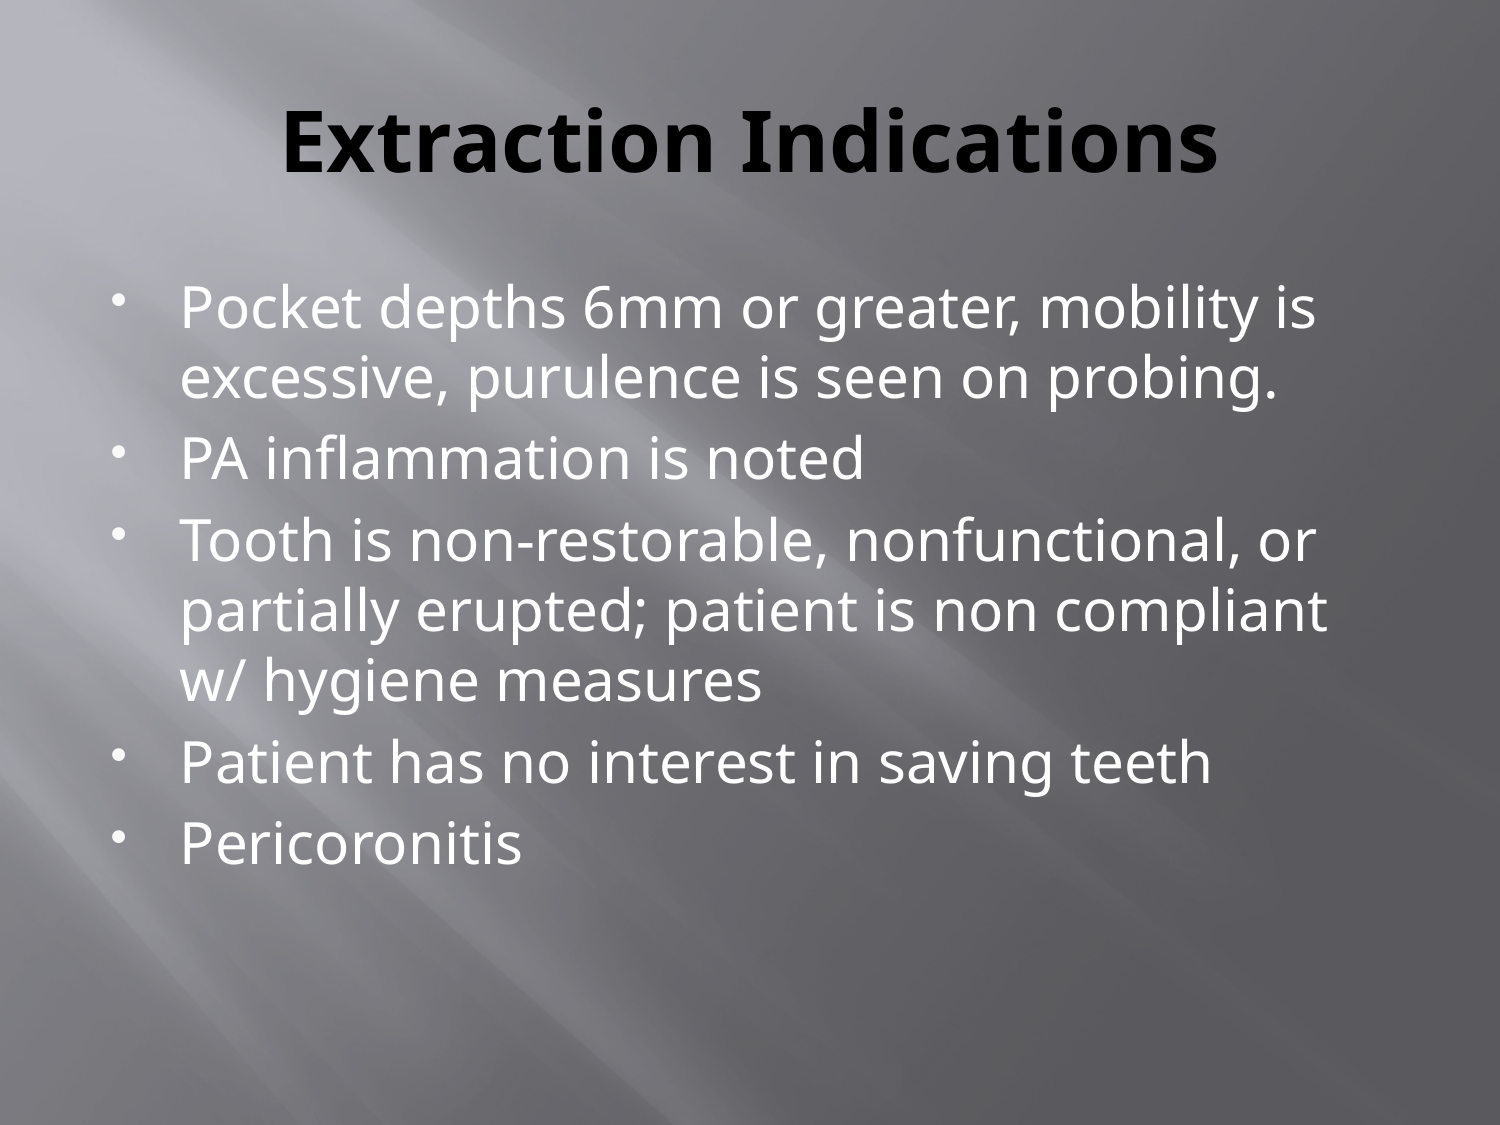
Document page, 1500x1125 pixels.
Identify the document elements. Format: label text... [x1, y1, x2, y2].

list Pocket depths 6mm or greater, mobility is excessive, purulence is seen on probing. PA inflammation is noted Tooth is non-restorable, nonfunctional, or partially erupted; patient is non compliant w/ hygiene measures Patient has no interest in saving teeth Pericoronitis [75, 262, 1425, 1035]
title Extraction Indications [75, 45, 1425, 233]
